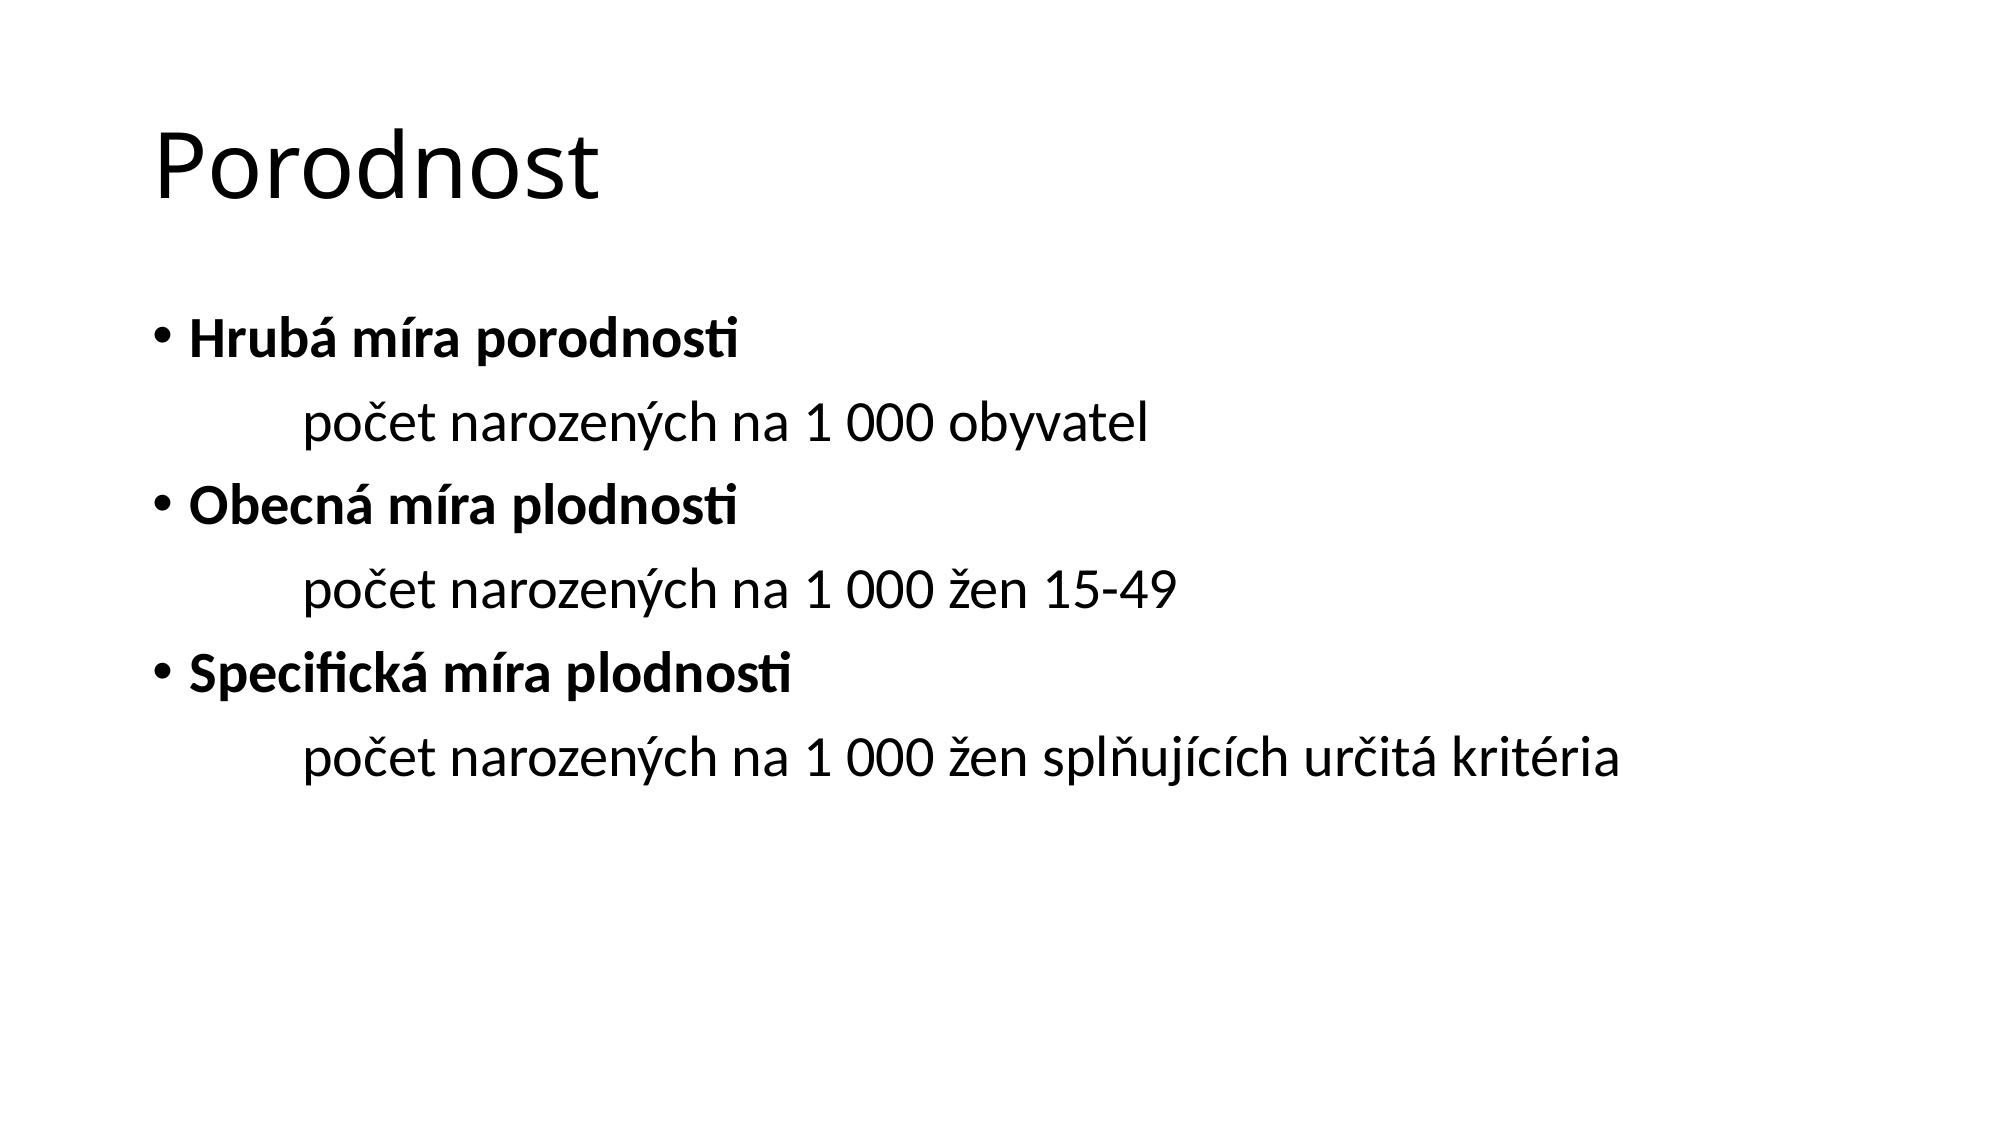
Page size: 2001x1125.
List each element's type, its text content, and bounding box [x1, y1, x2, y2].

title Porodnost [137, 59, 1863, 278]
list Hrubá míra porodnosti počet narozených na 1 000 obyvatel Obecná míra plodnosti počet narozených na 1 000 žen 15-49 Specifická míra plodnosti počet narozených na 1 000 žen splňujících určitá kritéria [137, 299, 1863, 1014]
